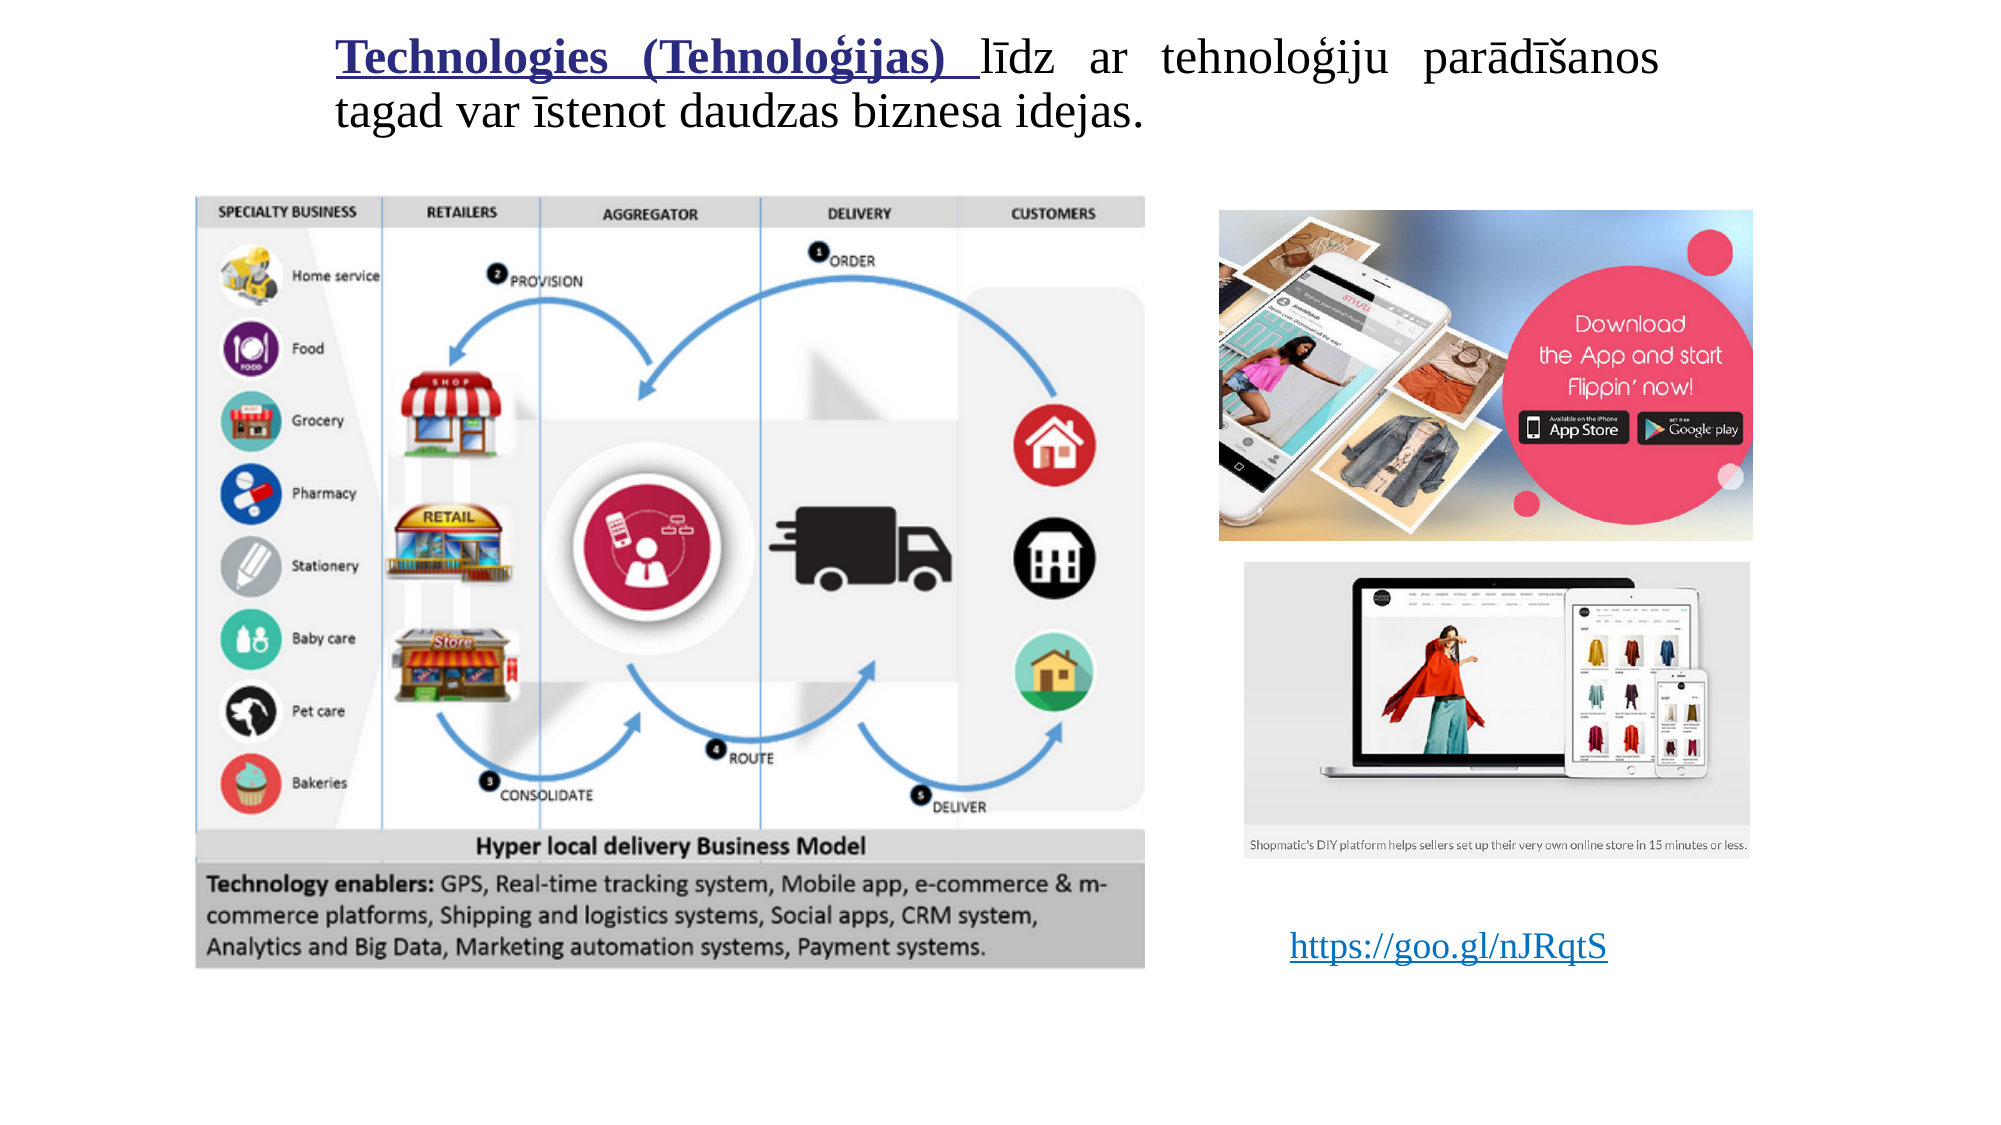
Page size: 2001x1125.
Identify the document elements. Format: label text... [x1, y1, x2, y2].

picture [1218, 209, 1753, 542]
text_box https://goo.gl/nJRqtS [1274, 913, 1636, 974]
picture [1243, 561, 1751, 859]
list Technologies (Tehnoloģijas) līdz ar tehnoloģiju parādīšanos tagad var īstenot daudzas biznesa idejas. [301, 22, 1676, 1019]
picture [189, 183, 1145, 975]
